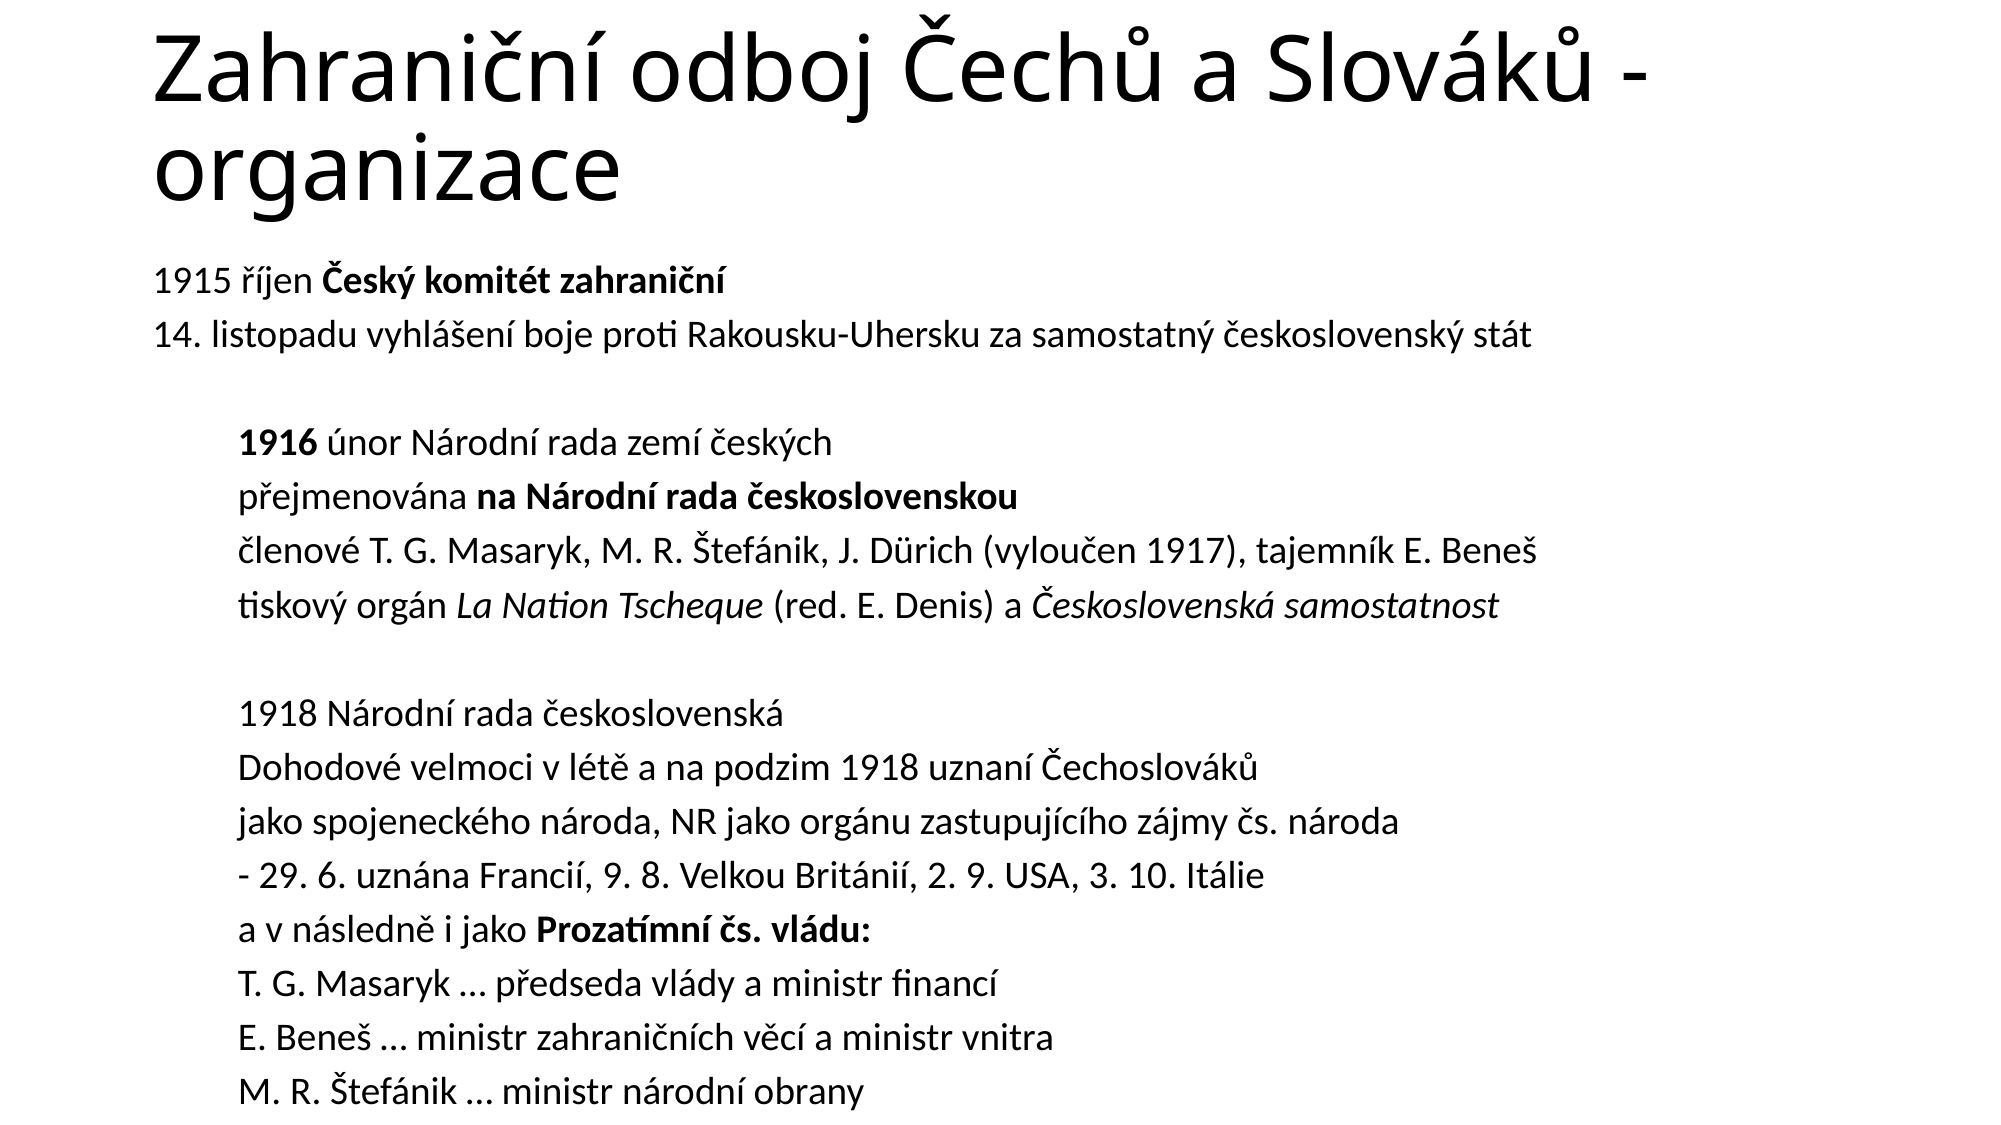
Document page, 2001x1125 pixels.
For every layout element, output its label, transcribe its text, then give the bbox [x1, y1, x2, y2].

list 1915 říjen Český komitét zahraniční 14. listopadu vyhlášení boje proti Rakousku-Uhersku za samostatný československý stát 1916 únor Národní rada zemí českých přejmenována na Národní rada československou členové T. G. Masaryk, M. R. Štefánik, J. Dürich (vyloučen 1917), tajemník E. Beneš tiskový orgán La Nation Tscheque (red. E. Denis) a Československá samostatnost 1918 Národní rada československá Dohodové velmoci v létě a na podzim 1918 uznaní Čechoslováků jako spojeneckého národa, NR jako orgánu zastupujícího zájmy čs. národa - 29. 6. uznána Francií, 9. 8. Velkou Británií, 2. 9. USA, 3. 10. Itálie a v následně i jako Prozatímní čs. vládu: T. G. Masaryk … předseda vlády a ministr financí E. Beneš … ministr zahraničních věcí a ministr vnitra M. R. Štefánik … ministr národní obrany [137, 200, 1863, 1125]
title Zahraniční odboj Čechů a Slováků - organizace [137, 12, 1863, 200]
